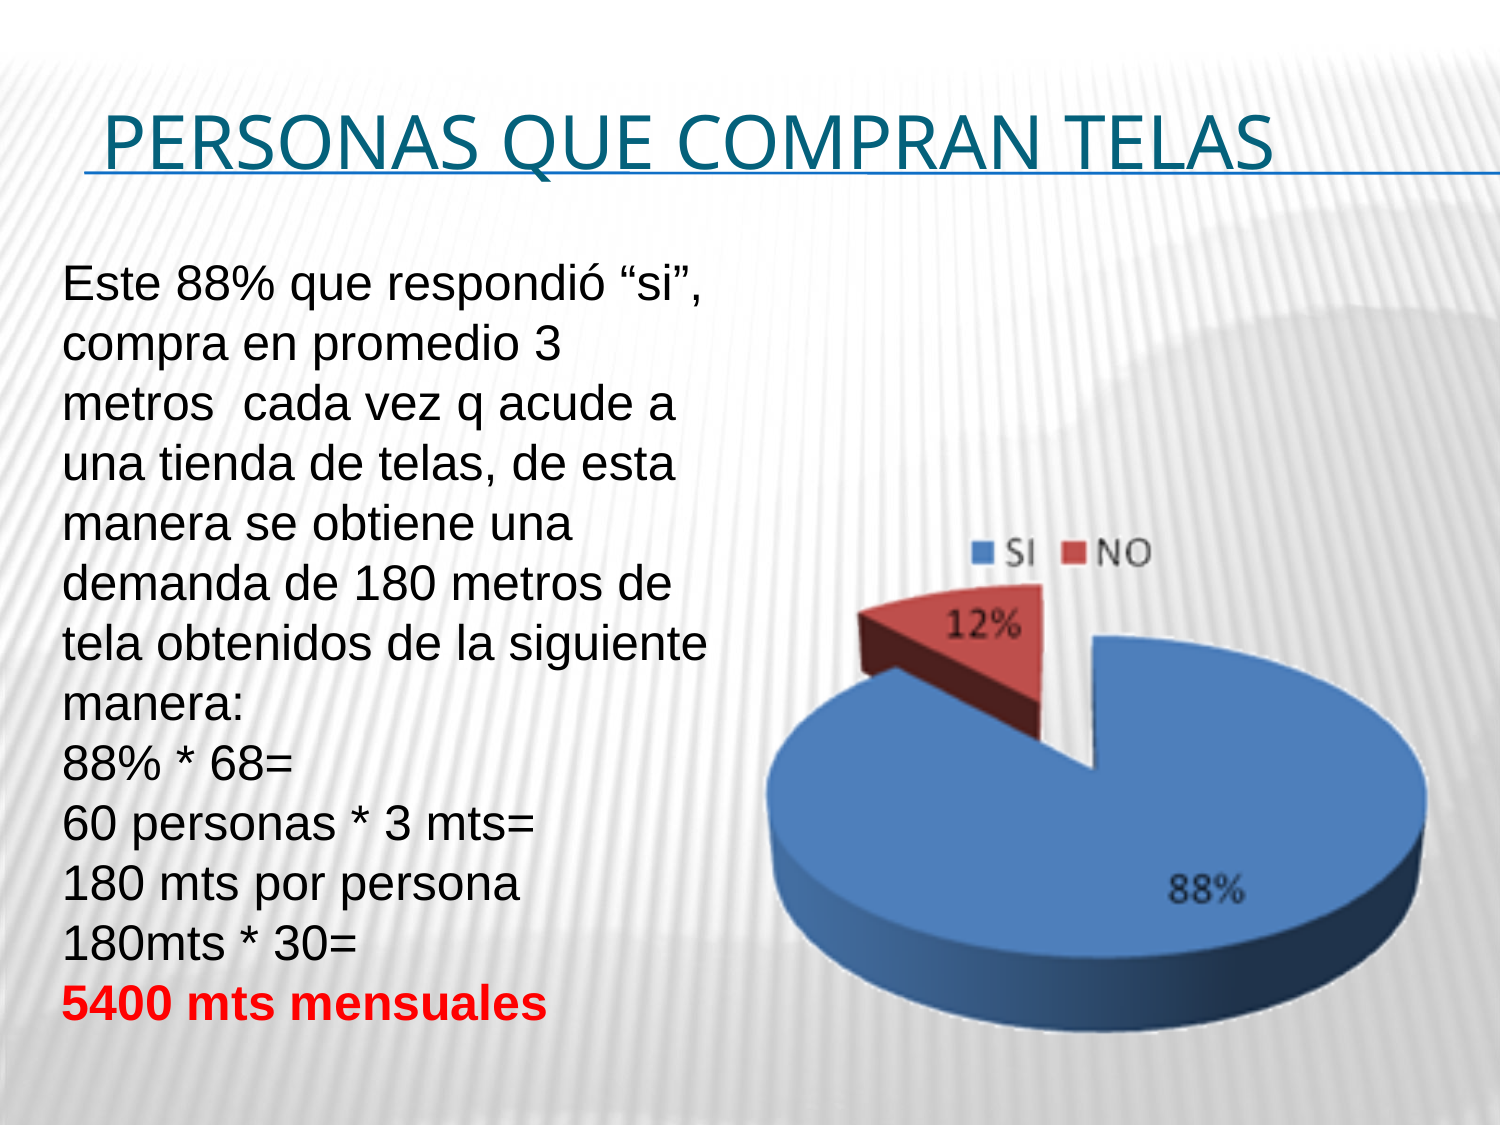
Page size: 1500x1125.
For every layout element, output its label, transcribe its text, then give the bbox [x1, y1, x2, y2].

title Personas que Compran telas [86, 70, 1500, 208]
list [692, 491, 1500, 1055]
text_box Este 88% que respondió “si”, compra en promedio 3 metros cada vez q acude a una tienda de telas, de esta manera se obtiene una demanda de 180 metros de tela obtenidos de la siguiente manera: 88% * 68= 60 personas * 3 mts= 180 mts por persona 180mts * 30= 5400 mts mensuales [46, 243, 739, 1039]
